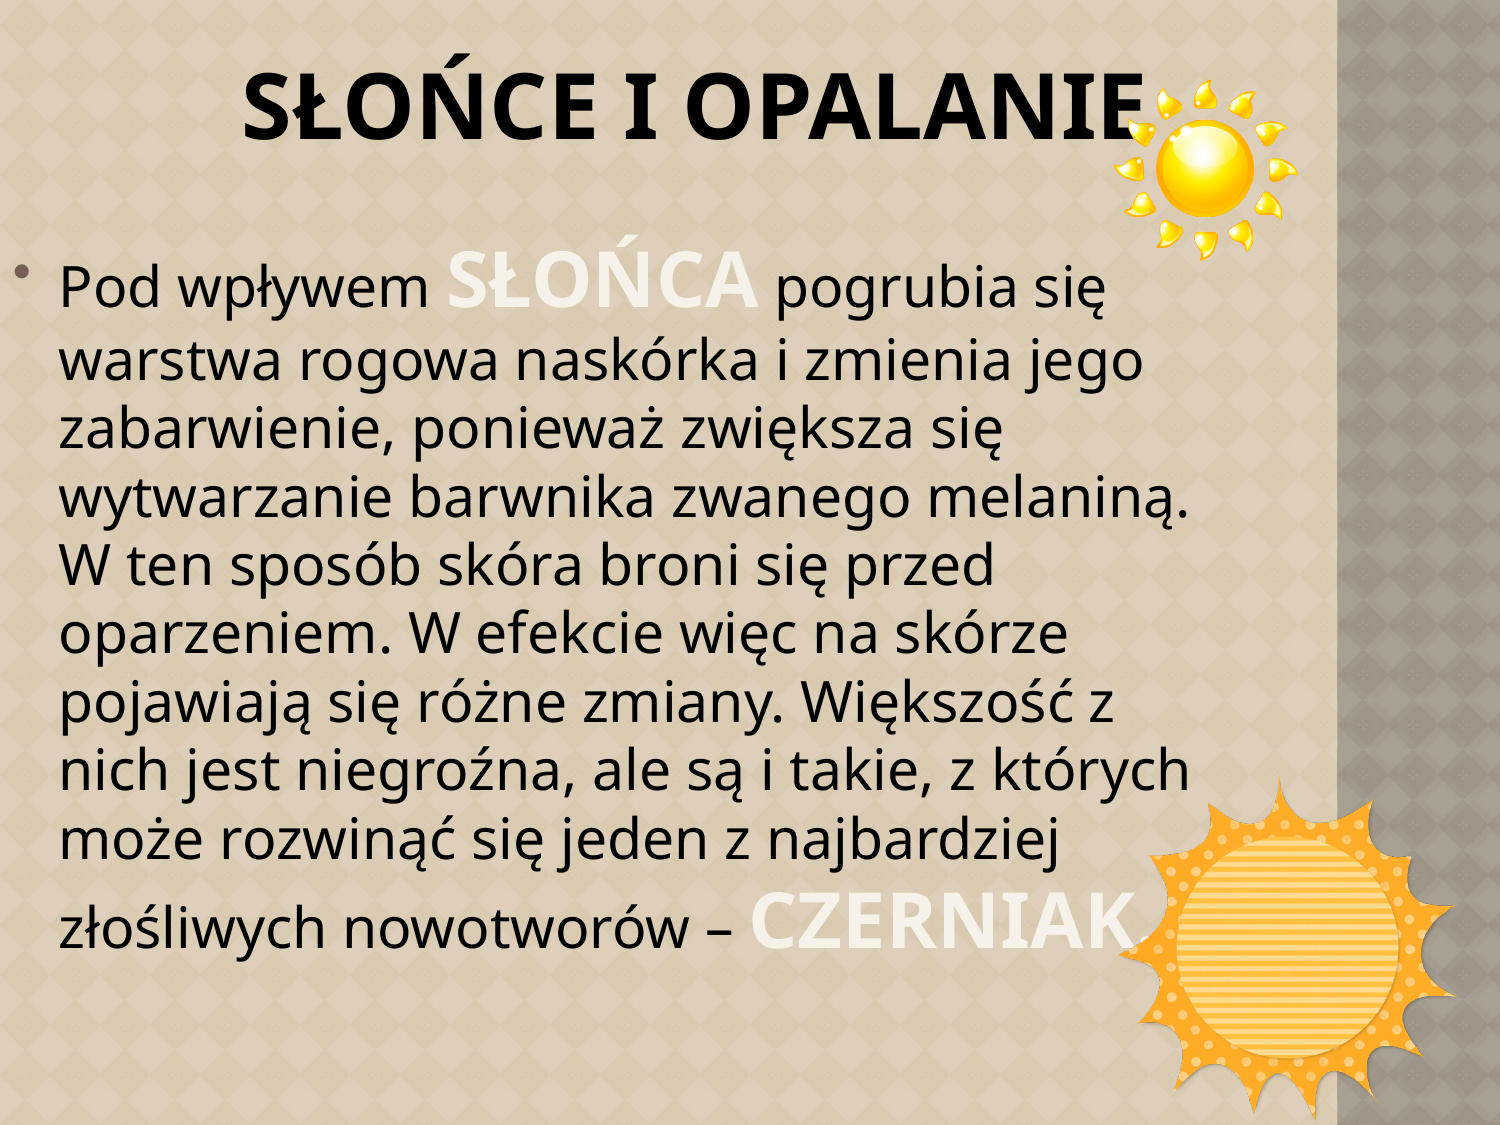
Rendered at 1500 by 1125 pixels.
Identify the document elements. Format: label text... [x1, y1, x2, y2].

picture [1101, 69, 1302, 270]
picture [1112, 773, 1465, 1125]
list Pod wpływem słońca pogrubia się warstwa rogowa naskórka i zmienia jego zabarwienie, ponieważ zwiększa się wytwarzanie barwnika zwanego melaniną. W ten sposób skóra broni się przed oparzeniem. W efekcie więc na skórze pojawiają się różne zmiany. Większość z nich jest niegroźna, ale są i takie, z których może rozwinąć się jeden z najbardziej złośliwych nowotworów – czerniak. [0, 222, 1219, 1125]
title Słońce i opalanie [234, 0, 1273, 158]
